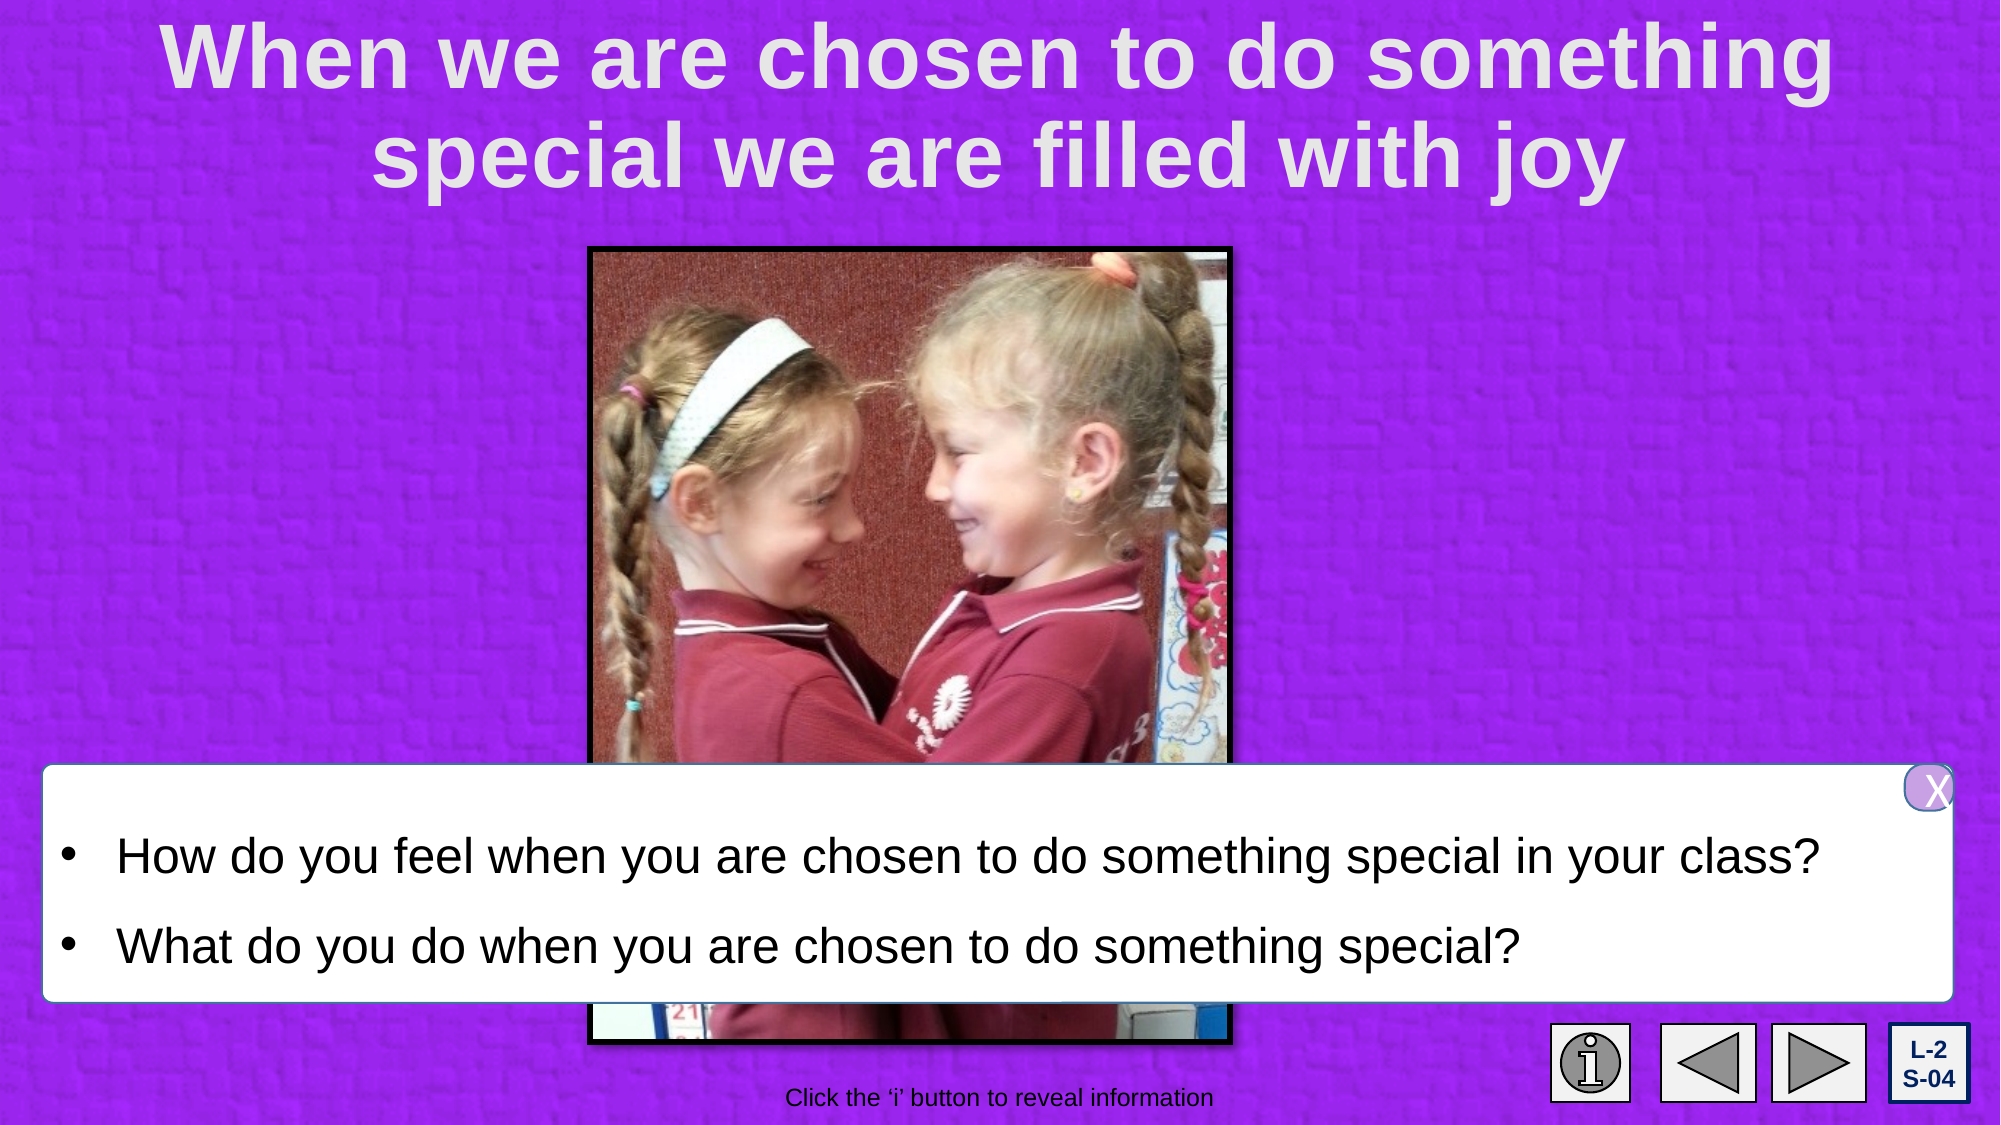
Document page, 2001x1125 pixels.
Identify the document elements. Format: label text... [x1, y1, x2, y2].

text_box How do you feel when you are chosen to do something special in your class? What do you do when you are chosen to do something special? [1228, 762, 1955, 1004]
text_box [1550, 1023, 1631, 1103]
title When we are chosen to do something special we are filled with joy [137, 0, 1863, 218]
text_box How do you feel when you are chosen to do something special in your class? What do you do when you are chosen to do something special? [40, 762, 592, 1004]
text_box [1660, 1023, 1757, 1103]
picture [0, 0, 2001, 1125]
text_box [1771, 1023, 1867, 1103]
text_box Click the ‘i’ button to reveal information [770, 1074, 1230, 1120]
text_box X [1903, 762, 1955, 812]
text_box L-2 S-04 [1889, 1023, 1969, 1103]
